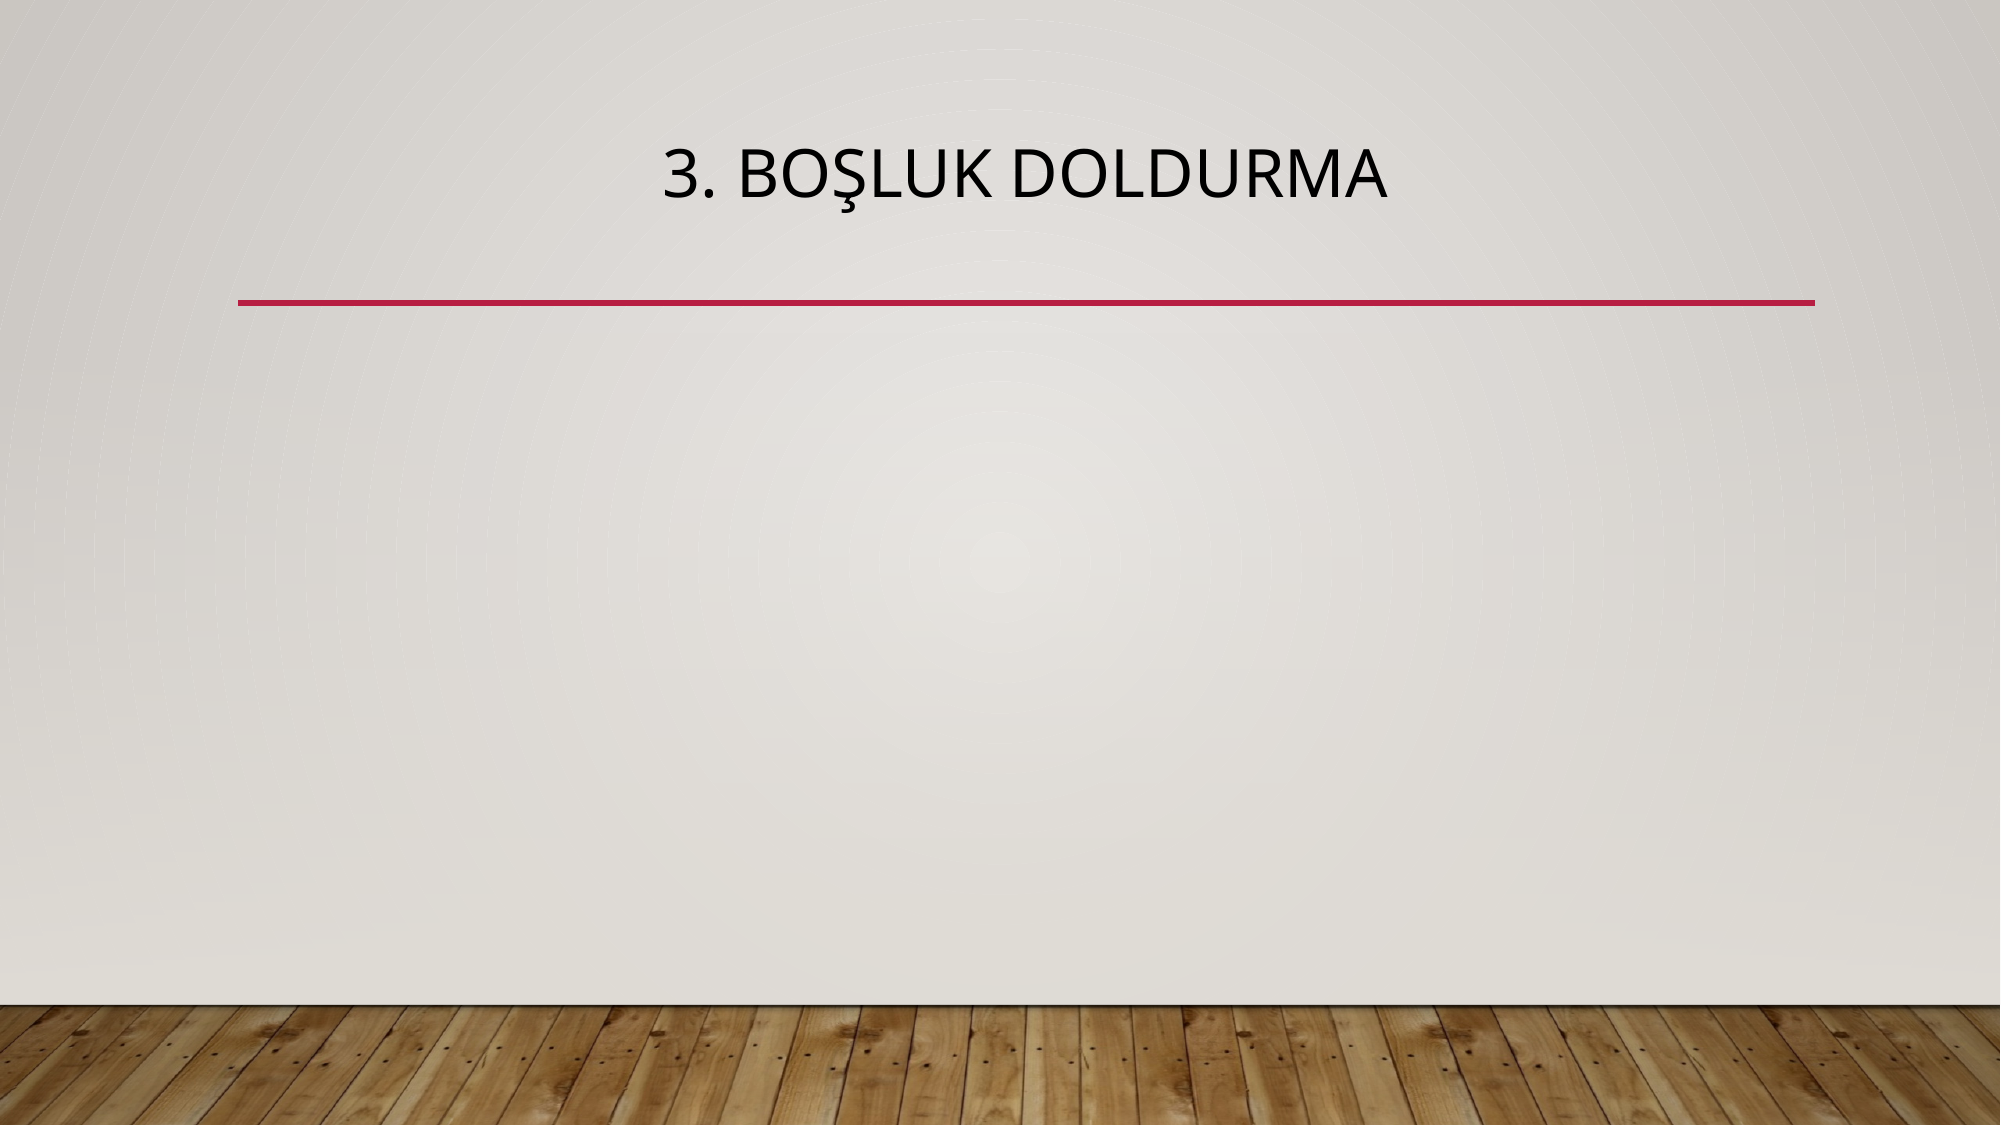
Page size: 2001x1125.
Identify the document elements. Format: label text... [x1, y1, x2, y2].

picture [0, 1005, 2000, 1125]
title 3. Boşluk doldurma [237, 132, 1814, 306]
